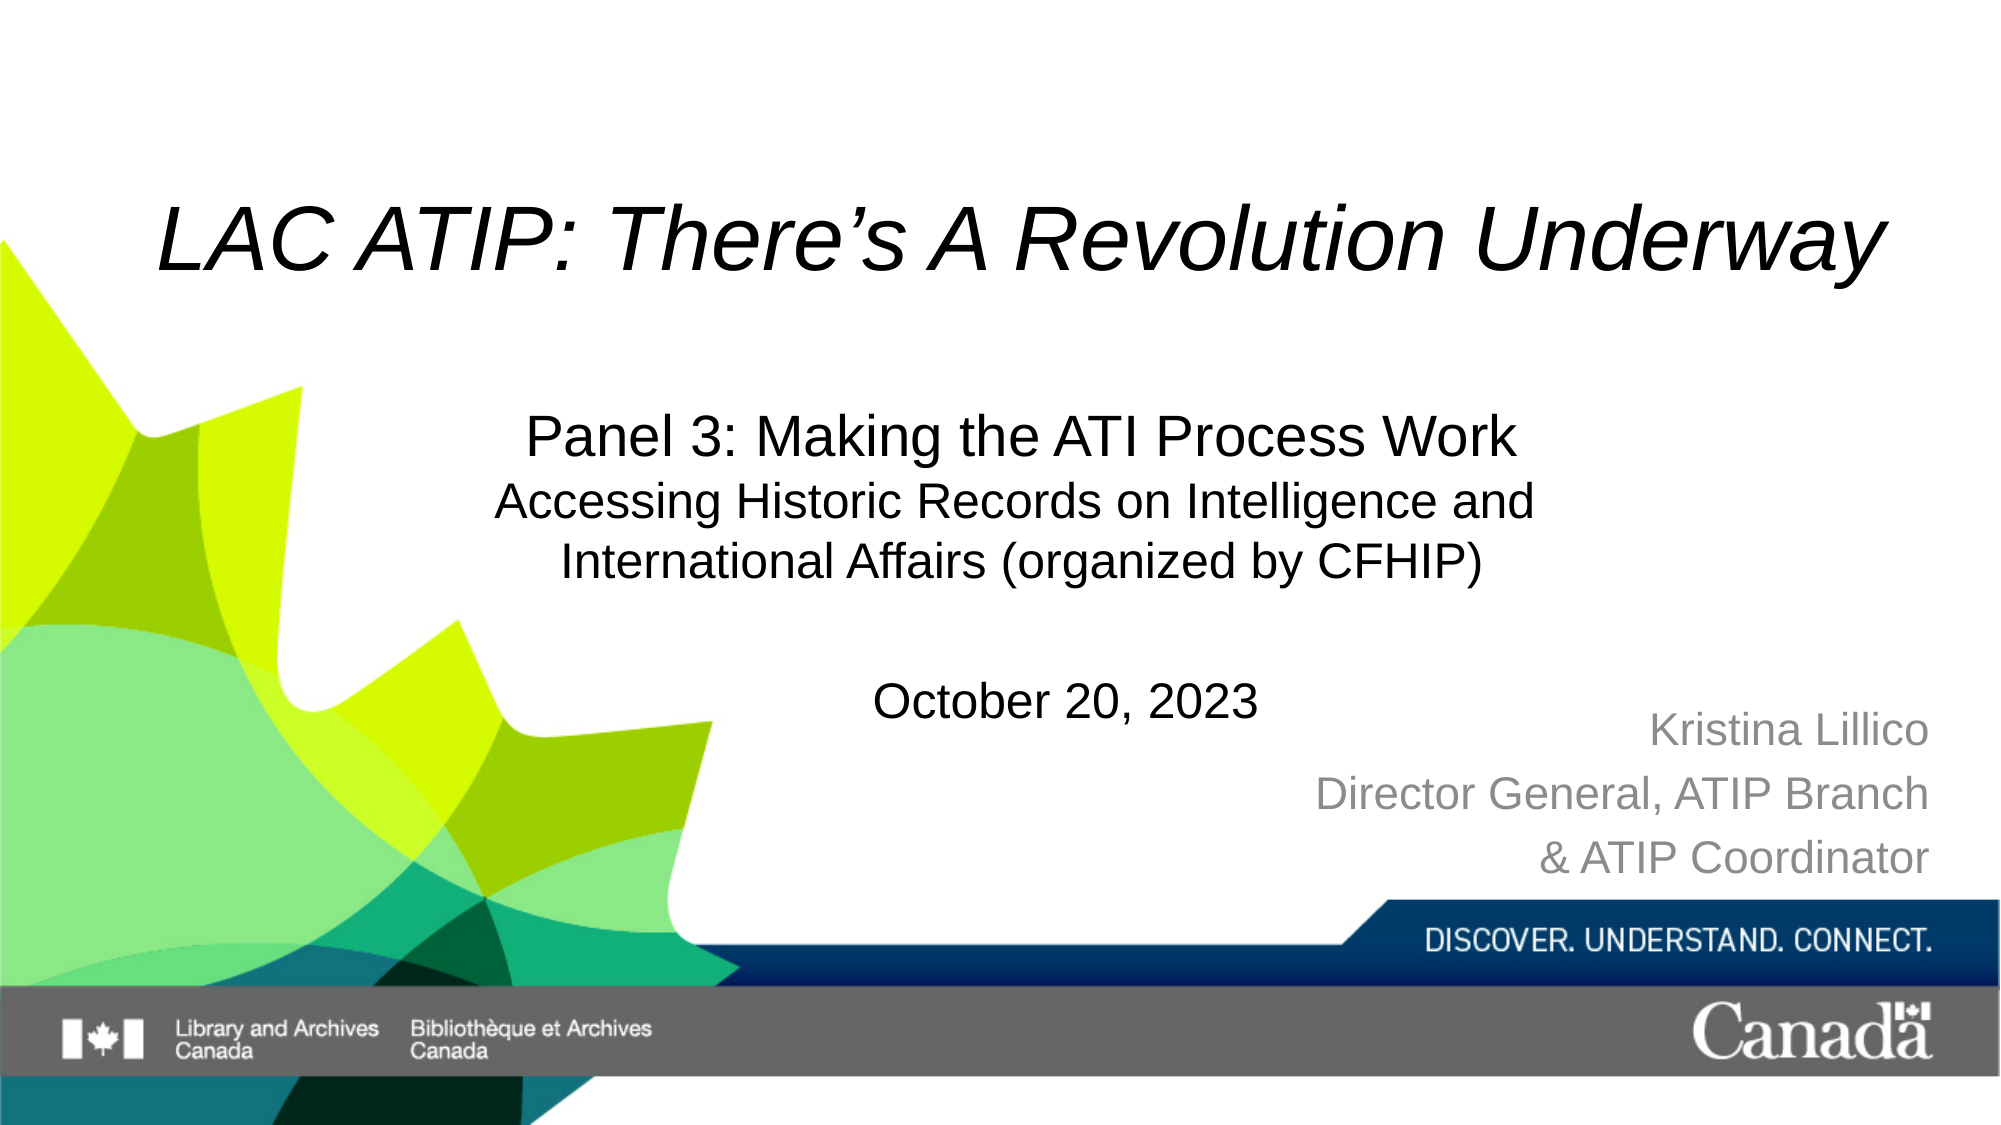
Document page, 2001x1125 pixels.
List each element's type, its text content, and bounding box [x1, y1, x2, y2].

title LAC ATIP: There’s A Revolution Underway Panel 3: Making the ATI Process Work Accessing Historic Records on Intelligence and International Affairs (organized by CFHIP) [86, 144, 1958, 624]
text_box Kristina Lillico Director General, ATIP Branch & ATIP Coordinator [1297, 692, 1945, 882]
picture [0, 0, 2000, 1125]
subtitle October 20, 2023 [359, 661, 1760, 774]
